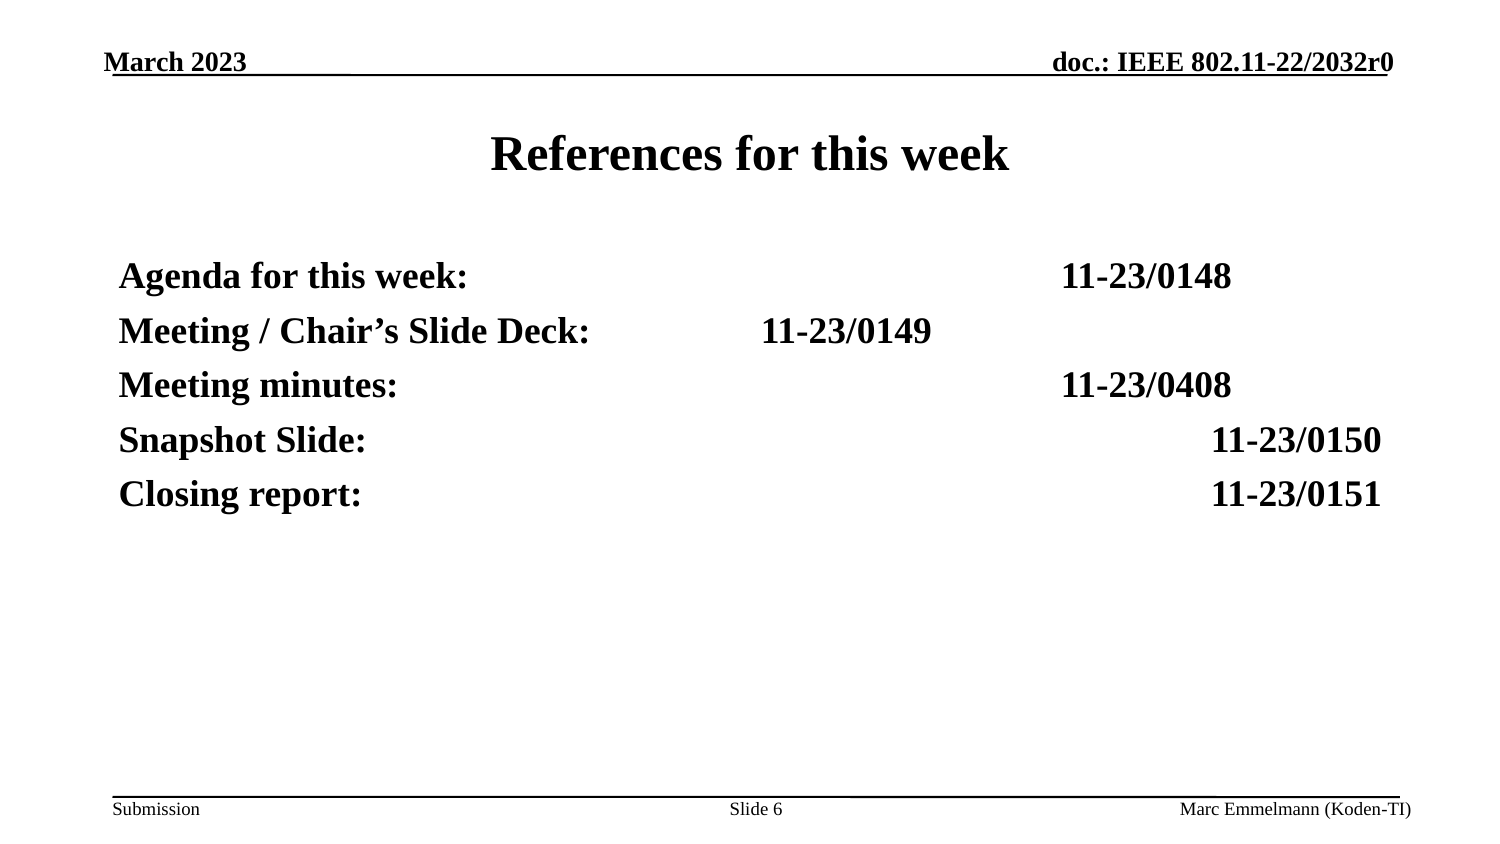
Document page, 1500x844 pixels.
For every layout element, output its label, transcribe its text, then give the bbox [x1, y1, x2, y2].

title References for this week [271, 84, 1229, 216]
list Agenda for this week: 11-23/0148 Meeting / Chair’s Slide Deck: 11-23/0149 Meeting minutes: 11-23/0408 Snapshot Slide: 11-23/0150 Closing report: 11-23/0151 [103, 243, 1412, 762]
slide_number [103, 43, 396, 78]
footer Marc Emmelmann (Koden-TI) [1124, 796, 1412, 820]
slide_number Slide 6 [712, 796, 800, 842]
